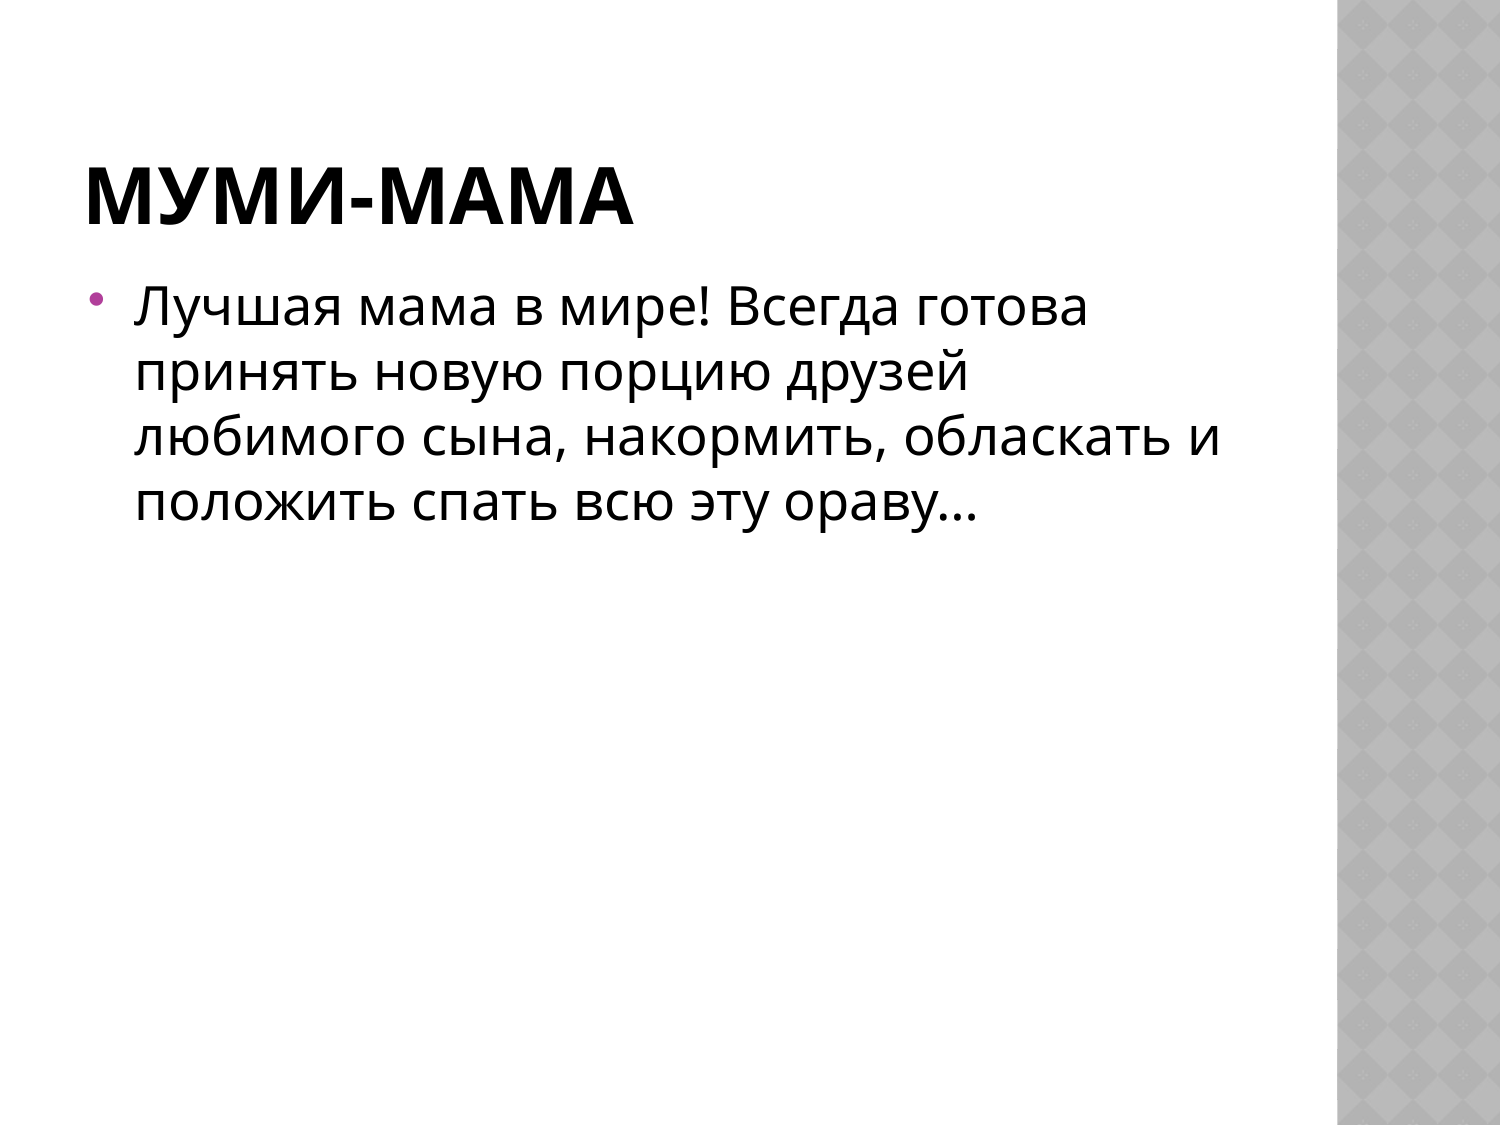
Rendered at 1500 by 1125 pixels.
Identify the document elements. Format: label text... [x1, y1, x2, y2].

title Муми-мама [75, 52, 1263, 240]
list Лучшая мама в мире! Всегда готова принять новую порцию друзей любимого сына, накормить, обласкать и положить спать всю эту ораву… [75, 264, 1263, 1059]
